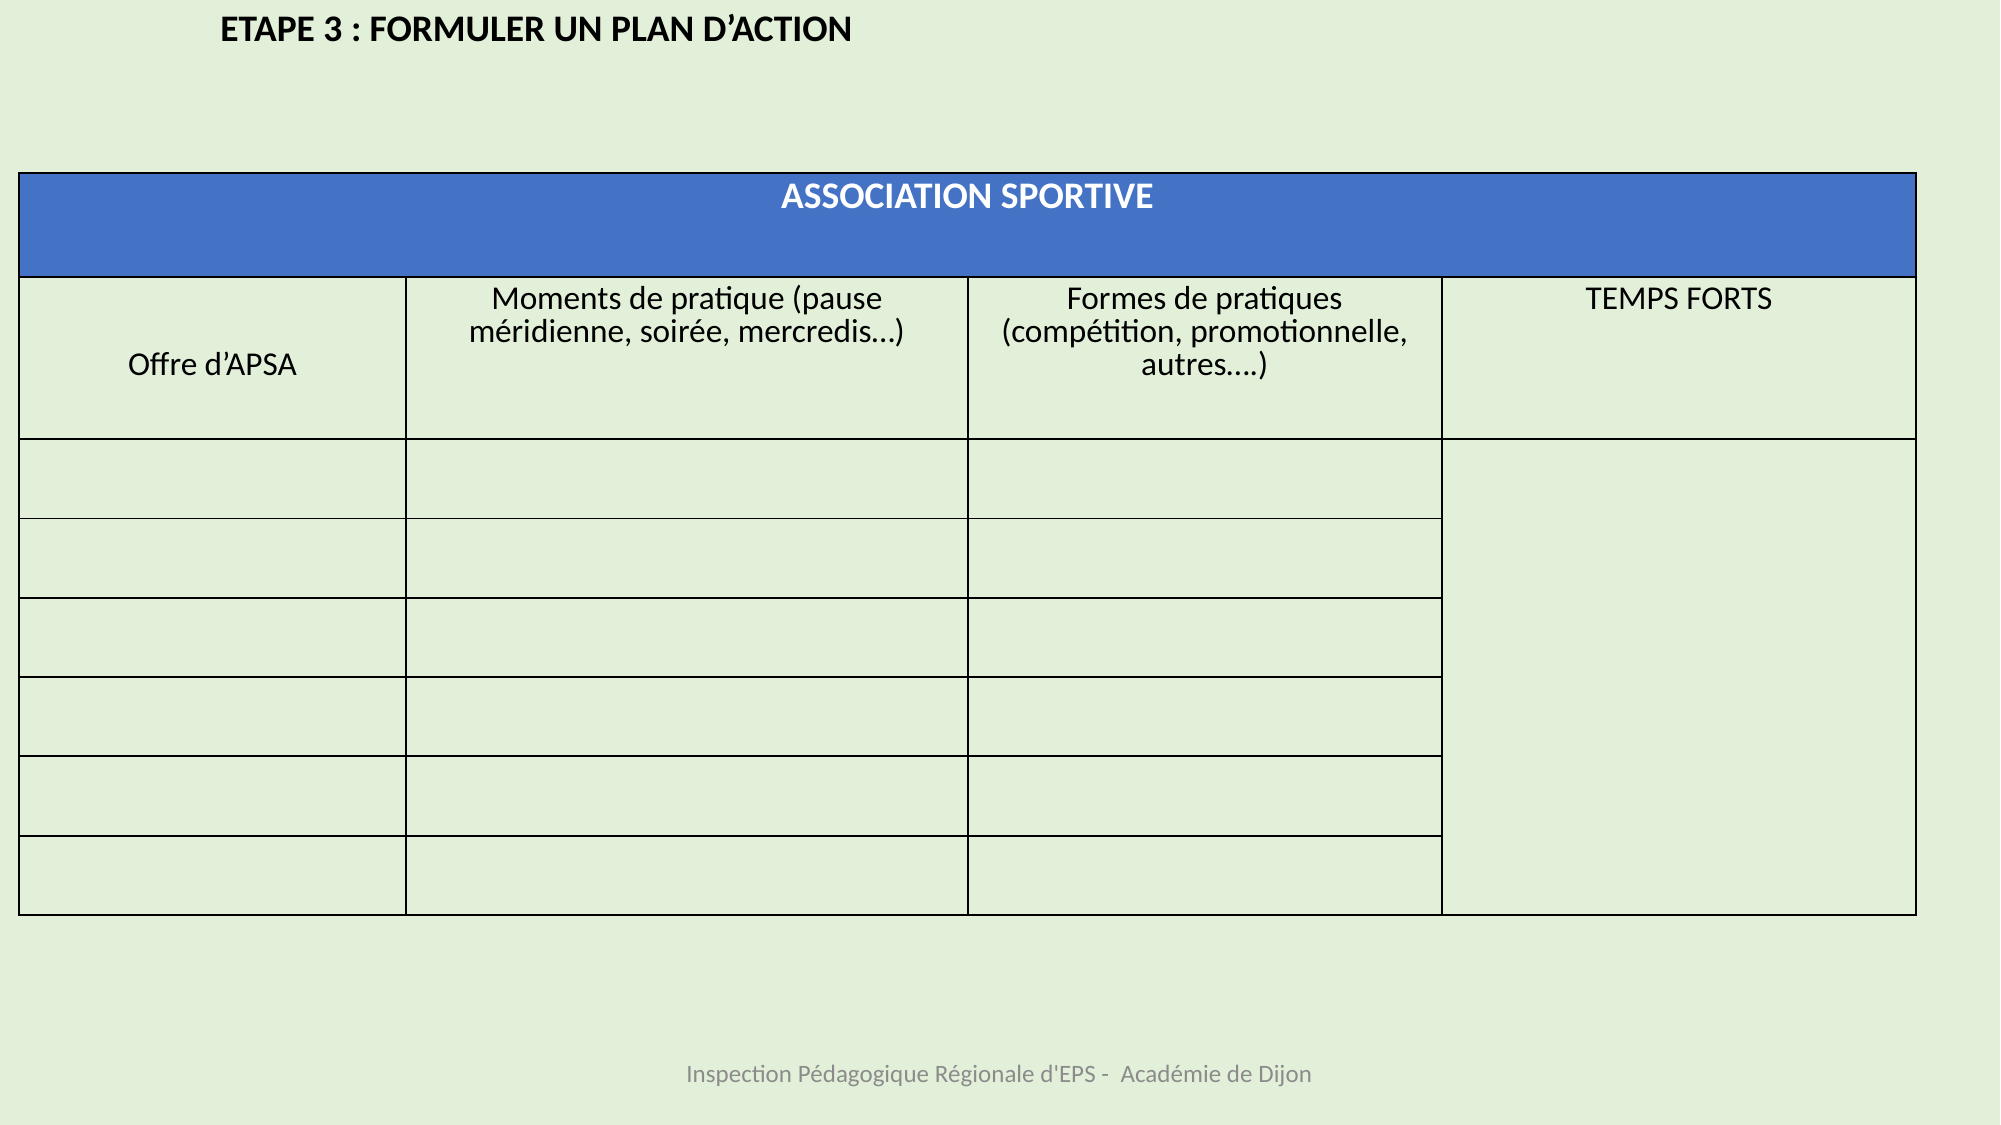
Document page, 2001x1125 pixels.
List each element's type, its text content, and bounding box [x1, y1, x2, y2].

table_cell [20, 440, 405, 518]
table_cell [407, 837, 967, 914]
table_cell [20, 837, 405, 914]
table_cell [20, 757, 405, 835]
table_cell [407, 519, 967, 597]
table_cell [407, 440, 967, 518]
text_box ETAPE 3 : FORMULER UN PLAN D’ACTION [205, 0, 1845, 57]
table_cell TEMPS FORTS [1443, 278, 1915, 438]
table_cell [969, 519, 1441, 597]
footer Inspection Pédagogique Régionale d'EPS - Académie de Dijon [662, 1042, 1338, 1103]
table_cell [969, 837, 1441, 914]
table_cell [407, 678, 967, 755]
table_cell [969, 599, 1441, 676]
table_cell Offre d’APSA [20, 278, 405, 438]
table_cell [407, 599, 967, 676]
table_cell Moments de pratique (pause méridienne, soirée, mercredis…) [407, 278, 967, 438]
table_cell [20, 519, 405, 597]
table_cell [407, 757, 967, 835]
table_header ASSOCIATION SPORTIVE [20, 174, 1915, 276]
table_cell [969, 757, 1441, 835]
table_cell [20, 599, 405, 676]
table_cell [969, 678, 1441, 755]
table_cell [20, 678, 405, 755]
table_cell Formes de pratiques (compétition, promotionnelle, autres….) [969, 278, 1441, 438]
table_cell [969, 440, 1441, 518]
table_cell [1443, 440, 1915, 914]
